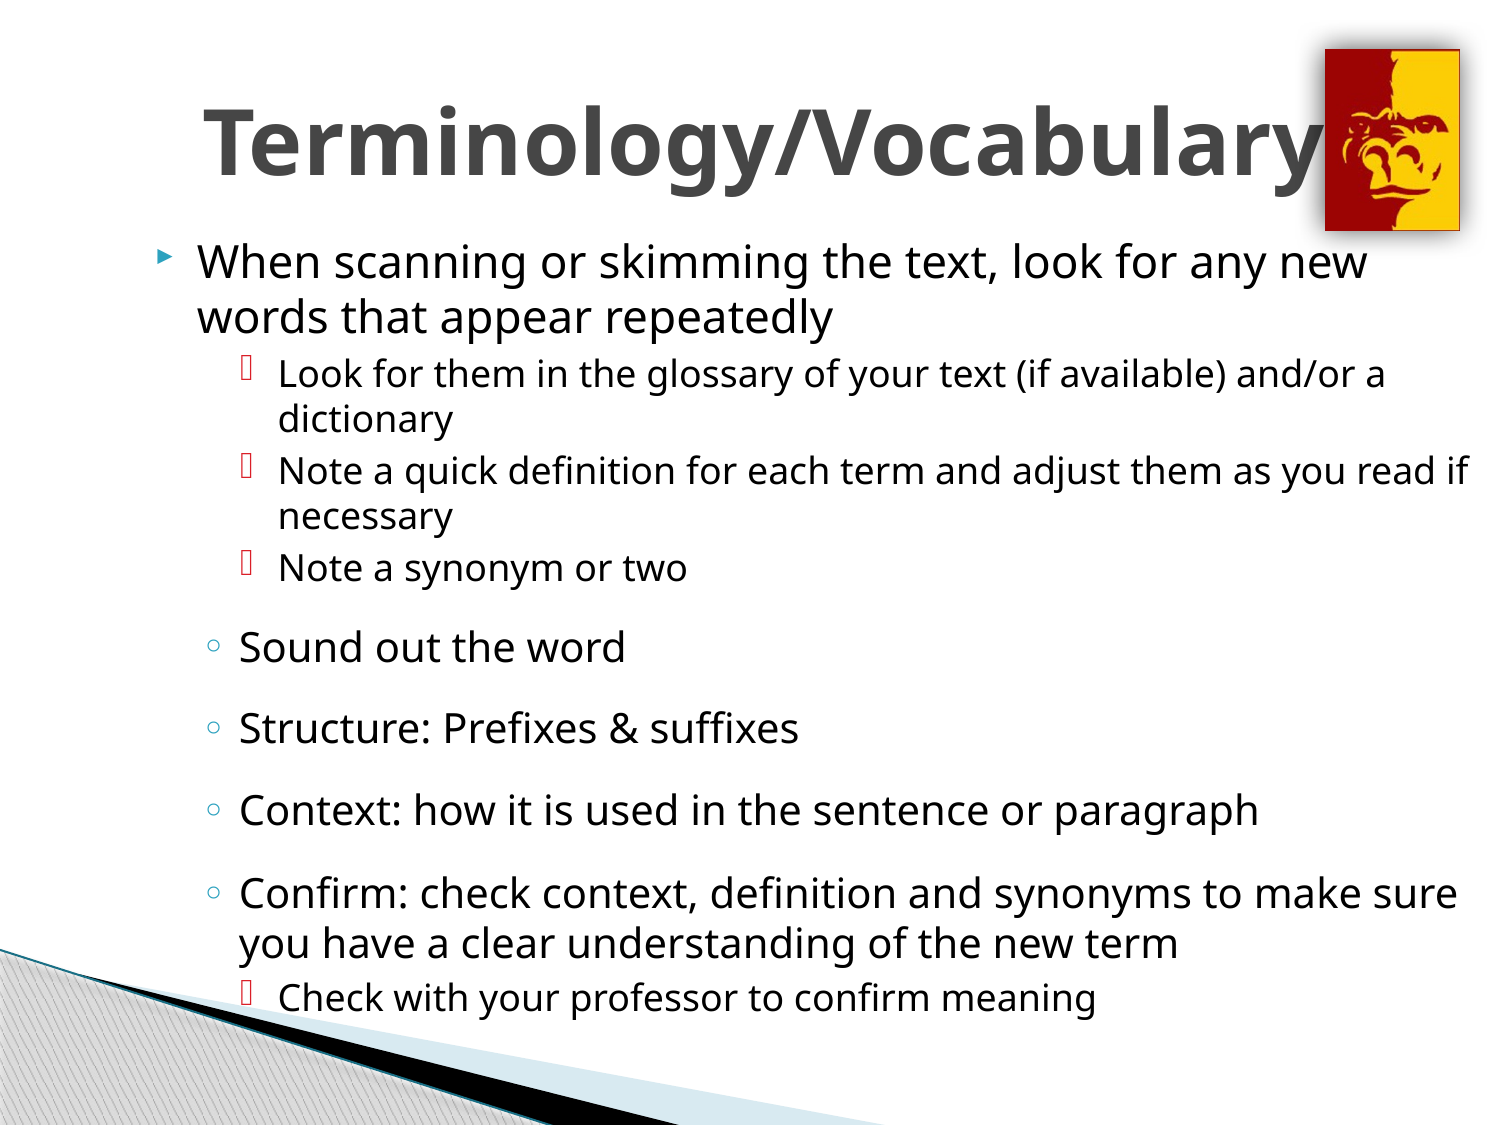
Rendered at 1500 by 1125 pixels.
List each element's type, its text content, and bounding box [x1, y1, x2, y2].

picture [1324, 49, 1460, 232]
list When scanning or skimming the text, look for any new words that appear repeatedly Look for them in the glossary of your text (if available) and/or a dictionary Note a quick definition for each term and adjust them as you read if necessary Note a synonym or two Sound out the word Structure: Prefixes & suffixes Context: how it is used in the sentence or paragraph Confirm: check context, definition and synonyms to make sure you have a clear understanding of the new term Check with your professor to confirm meaning [122, 224, 1500, 1050]
title Terminology/Vocabulary [187, 45, 1307, 224]
